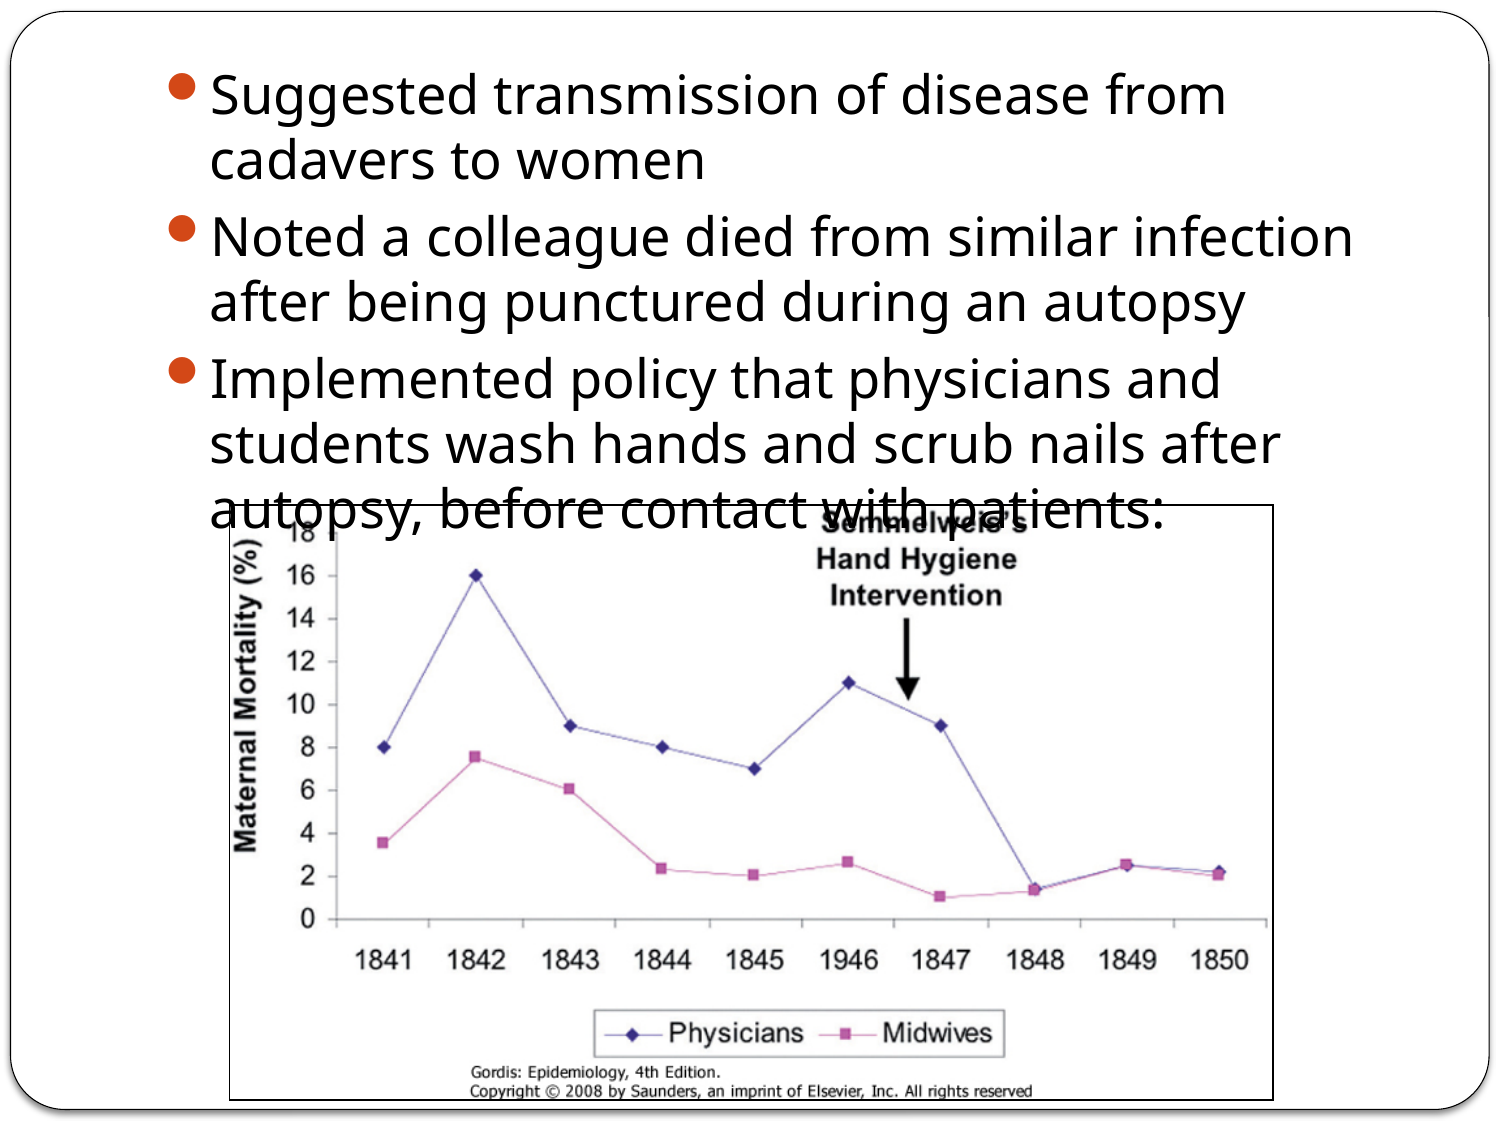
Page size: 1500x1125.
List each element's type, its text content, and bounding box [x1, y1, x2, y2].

list Suggested transmission of disease from cadavers to women Noted a colleague died from similar infection after being punctured during an autopsy Implemented policy that physicians and students wash hands and scrub nails after autopsy, before contact with patients: [150, 52, 1425, 803]
picture [230, 505, 1273, 1100]
text_box [2, 1, 498, 80]
